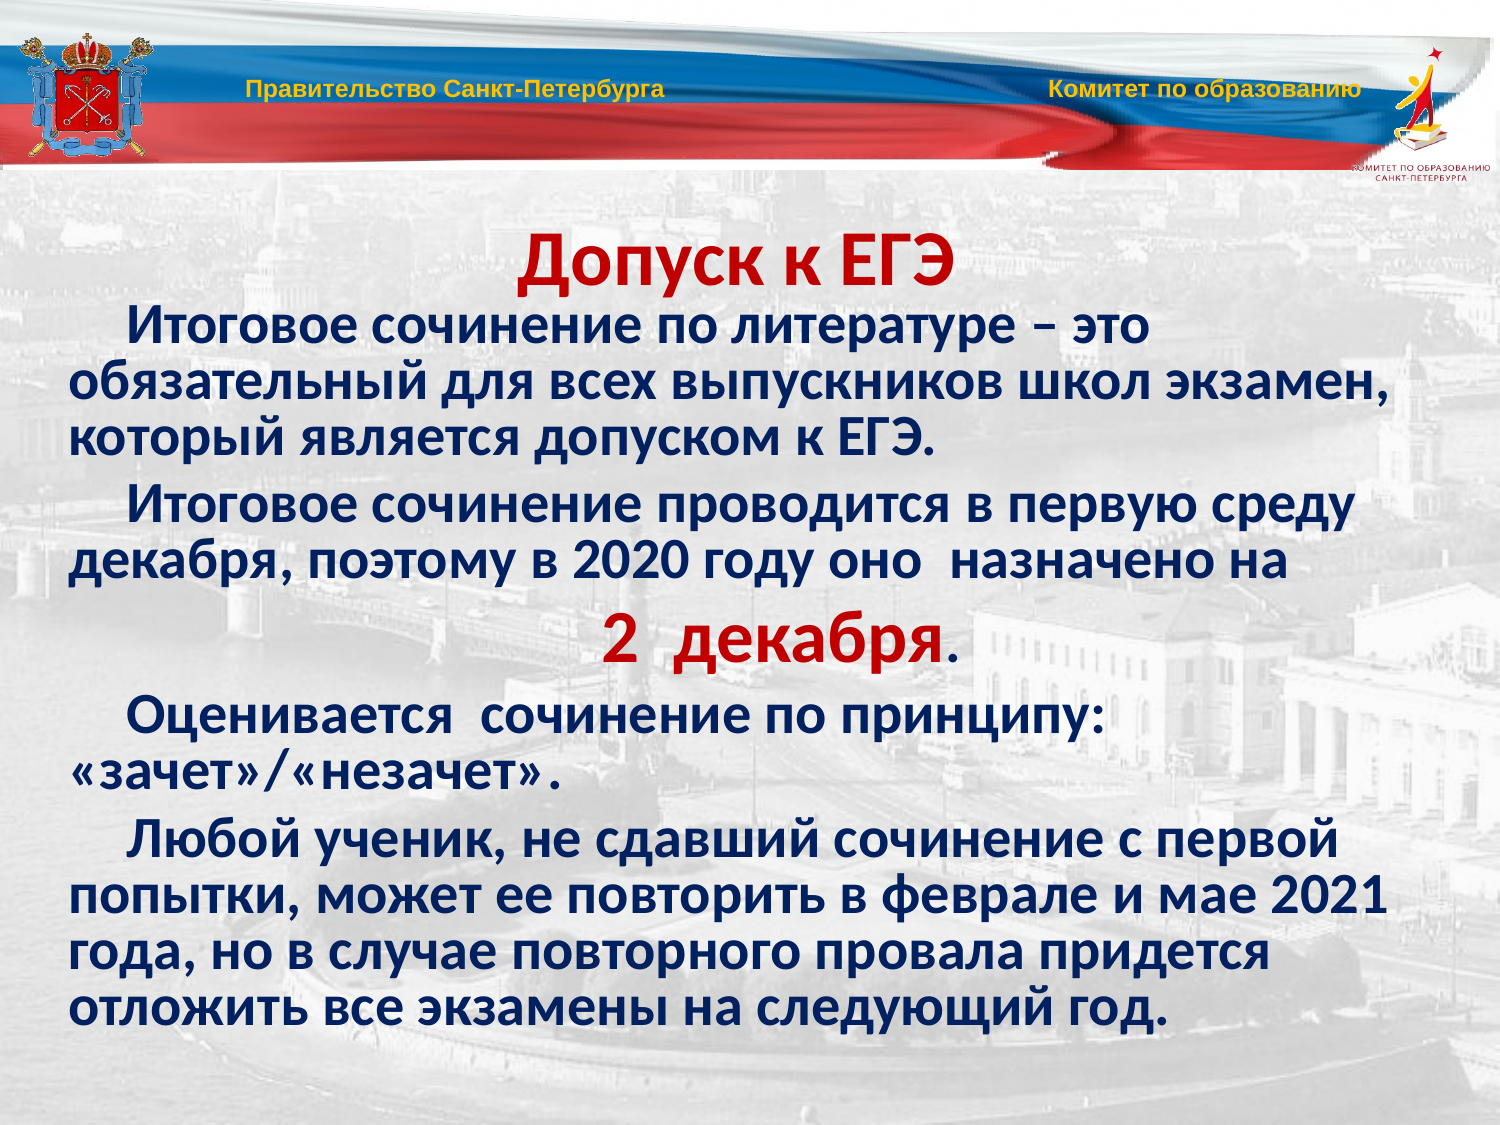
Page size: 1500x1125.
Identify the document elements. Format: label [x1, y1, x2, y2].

text_box [0, 0, 1497, 181]
picture [0, 110, 1500, 1125]
